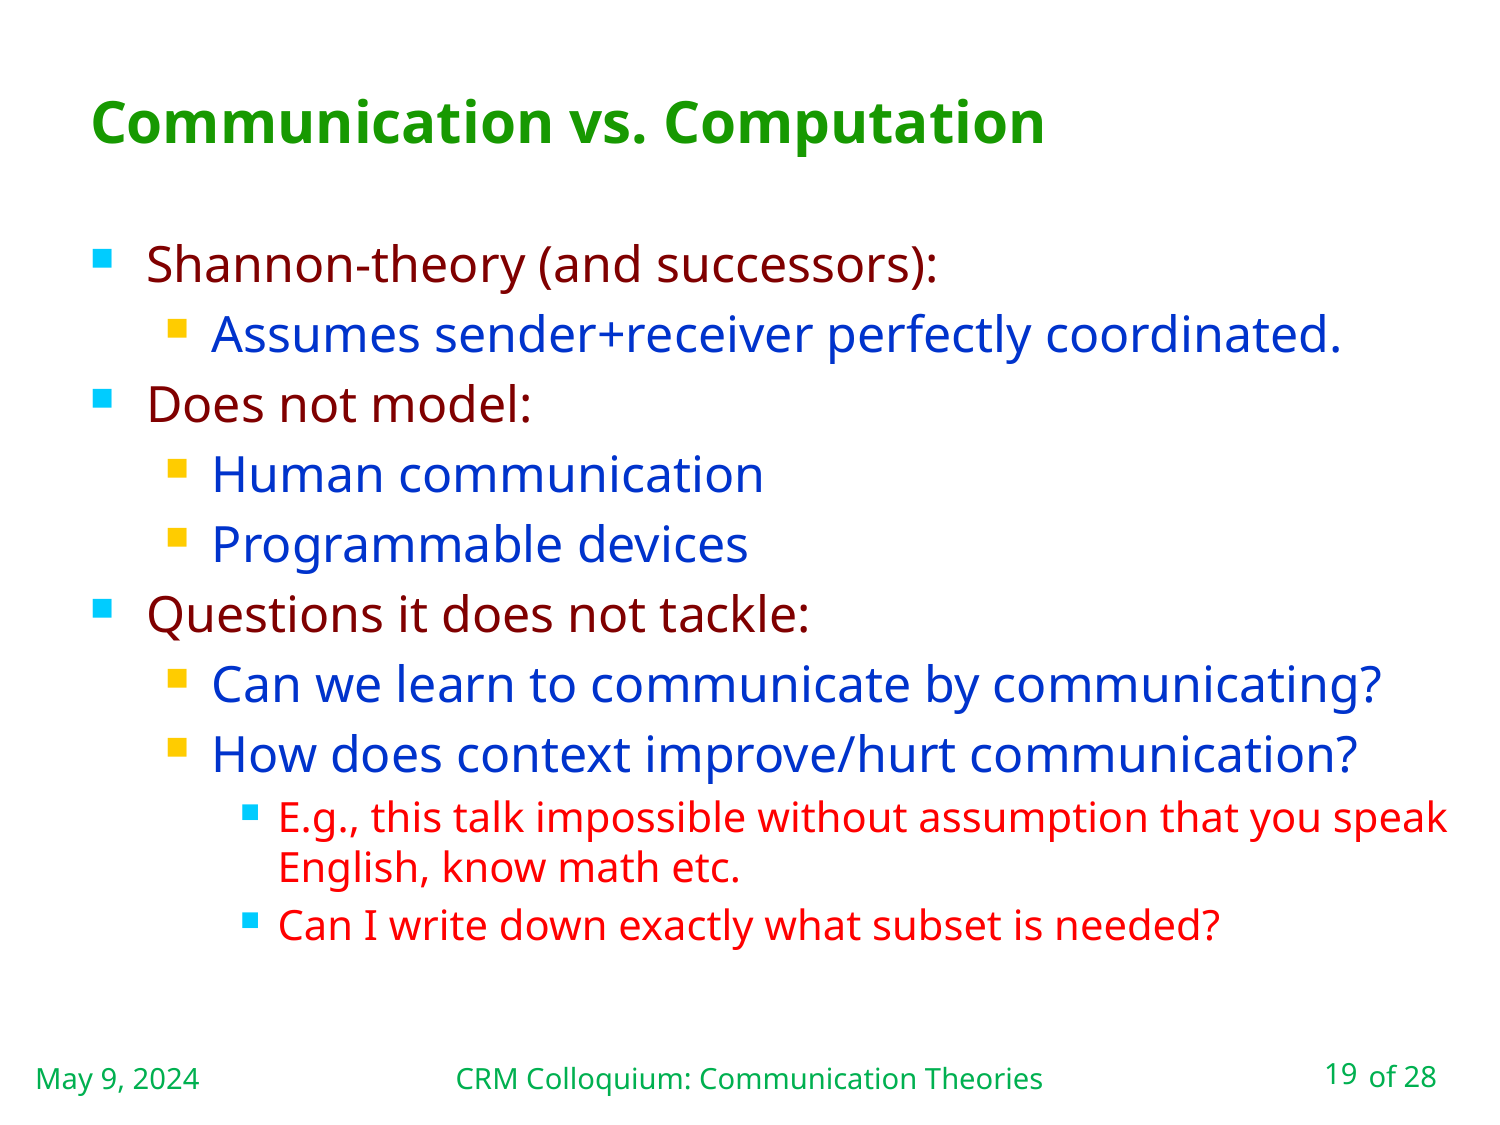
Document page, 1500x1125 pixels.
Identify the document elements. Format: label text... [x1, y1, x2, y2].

title Communication vs. Computation [75, 62, 1425, 163]
slide_number 19 [1147, 1024, 1373, 1103]
footer CRM Colloquium: Communication Theories [360, 1024, 1140, 1103]
list Shannon-theory (and successors): Assumes sender+receiver perfectly coordinated. Does not model: Human communication Programmable devices Questions it does not tackle: Can we learn to communicate by communicating? How does context improve/hurt communication? E.g., this talk impossible without assumption that you speak English, know math etc. Can I write down exactly what subset is needed? [75, 224, 1491, 1000]
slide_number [20, 1024, 360, 1103]
